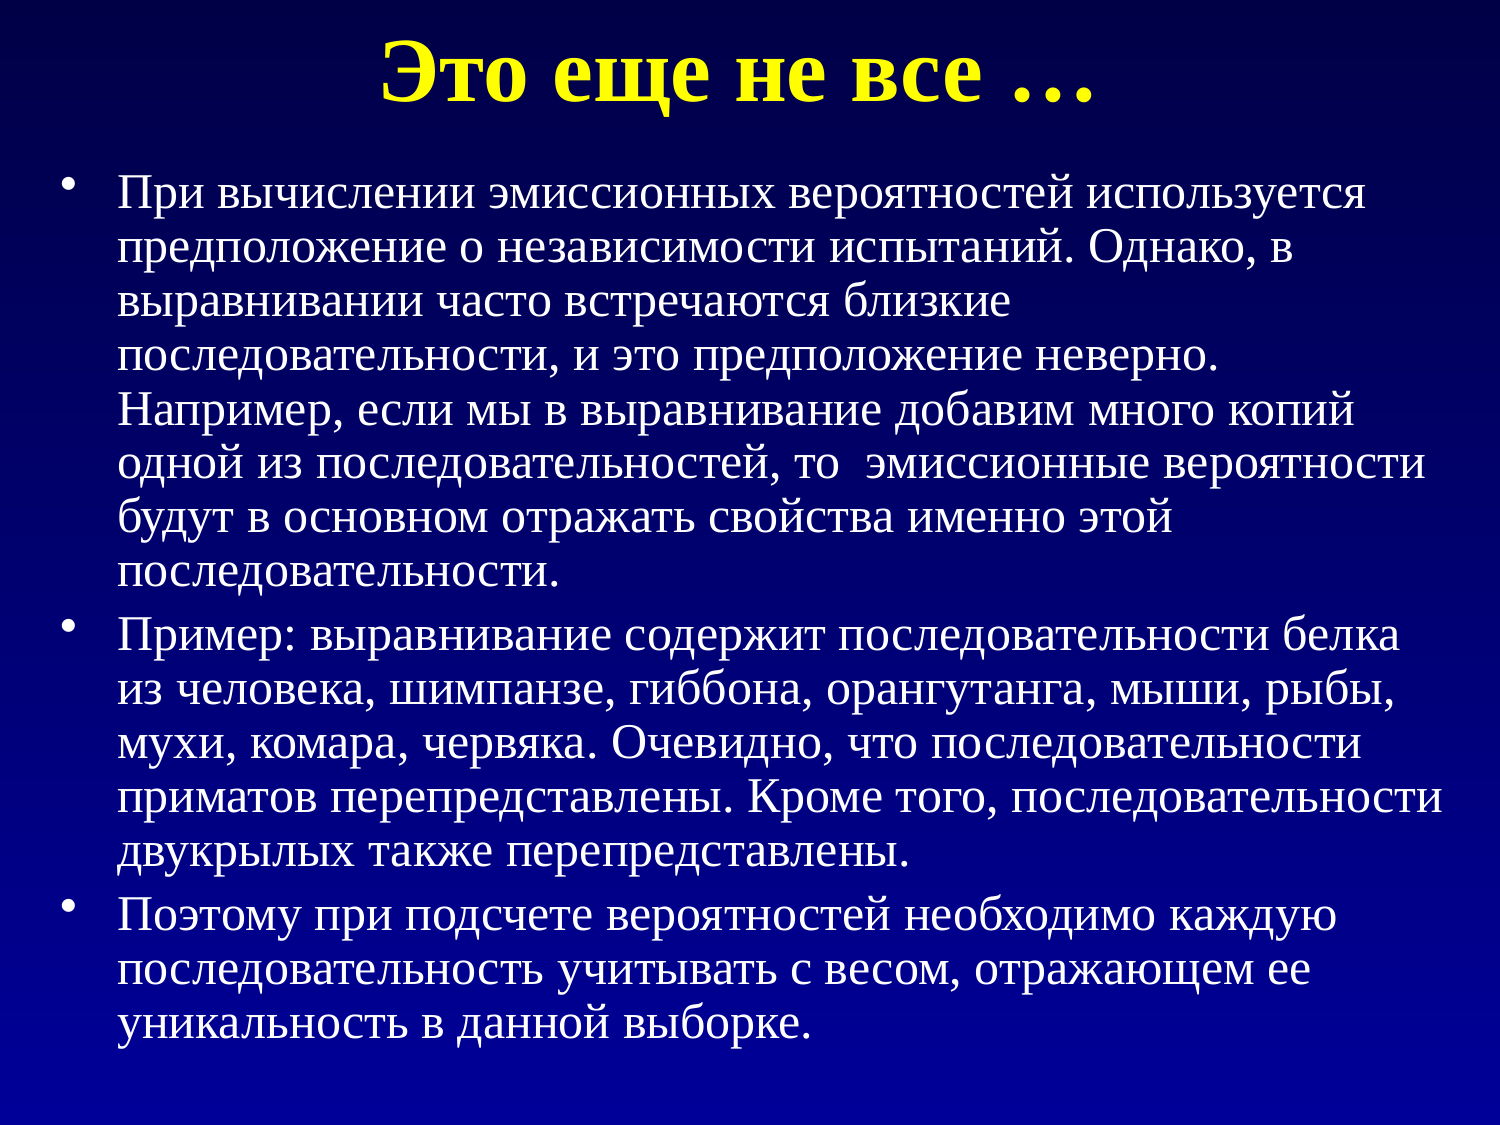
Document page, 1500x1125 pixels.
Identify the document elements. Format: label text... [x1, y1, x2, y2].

list При вычислении эмиссионных вероятностей используется предположение о независимости испытаний. Однако, в выравнивании часто встречаются близкие последовательности, и это предположение неверно. Например, если мы в выравнивание добавим много копий одной из последовательностей, то эмиссионные вероятности будут в основном отражать свойства именно этой последовательности. Пример: выравнивание содержит последовательности белка из человека, шимпанзе, гиббона, орангутанга, мыши, рыбы, мухи, комара, червяка. Очевидно, что последовательности приматов перепредставлены. Кроме того, последовательности двукрылых также перепредставлены. Поэтому при подсчете вероятностей необходимо каждую последовательность учитывать с весом, отражающем ее уникальность в данной выборке. [45, 158, 1463, 1080]
title Это еще не все … [112, 0, 1388, 130]
